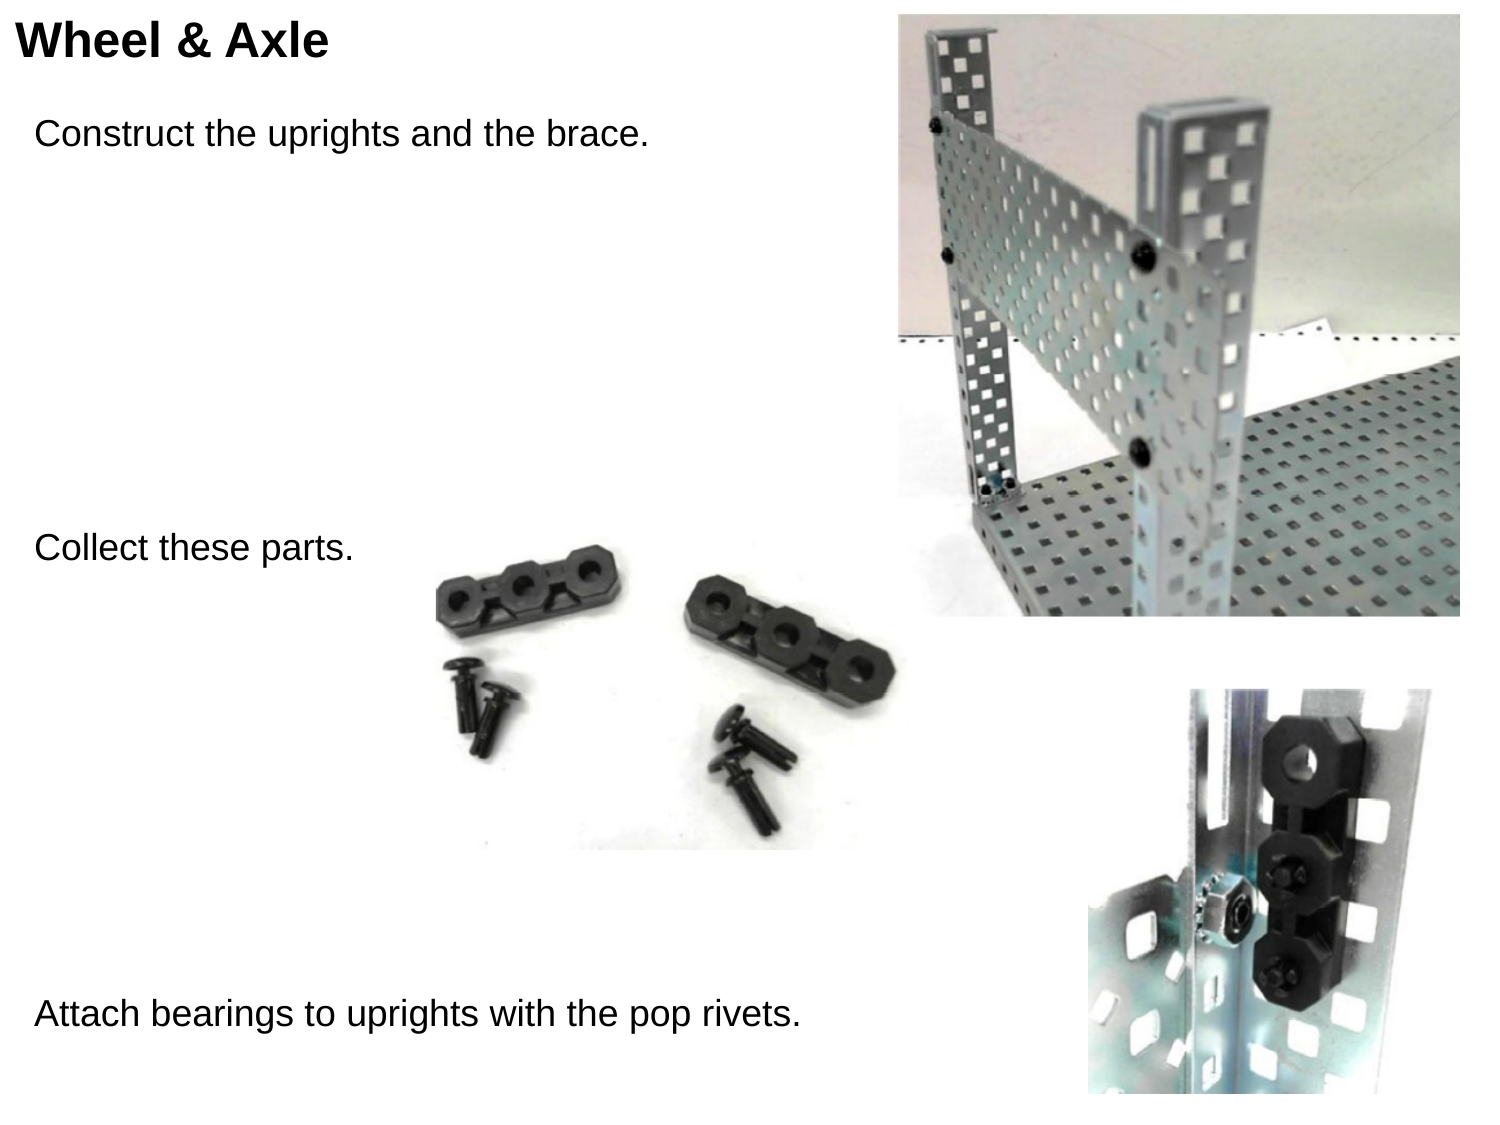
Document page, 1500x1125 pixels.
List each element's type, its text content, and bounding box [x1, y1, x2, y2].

picture [403, 14, 1460, 850]
title Wheel & Axle [0, 0, 750, 75]
picture [1087, 667, 1460, 1094]
text_box Construct the uprights and the brace. Collect these parts. Attach bearings to uprights with the pop rivets. [19, 87, 1069, 1075]
